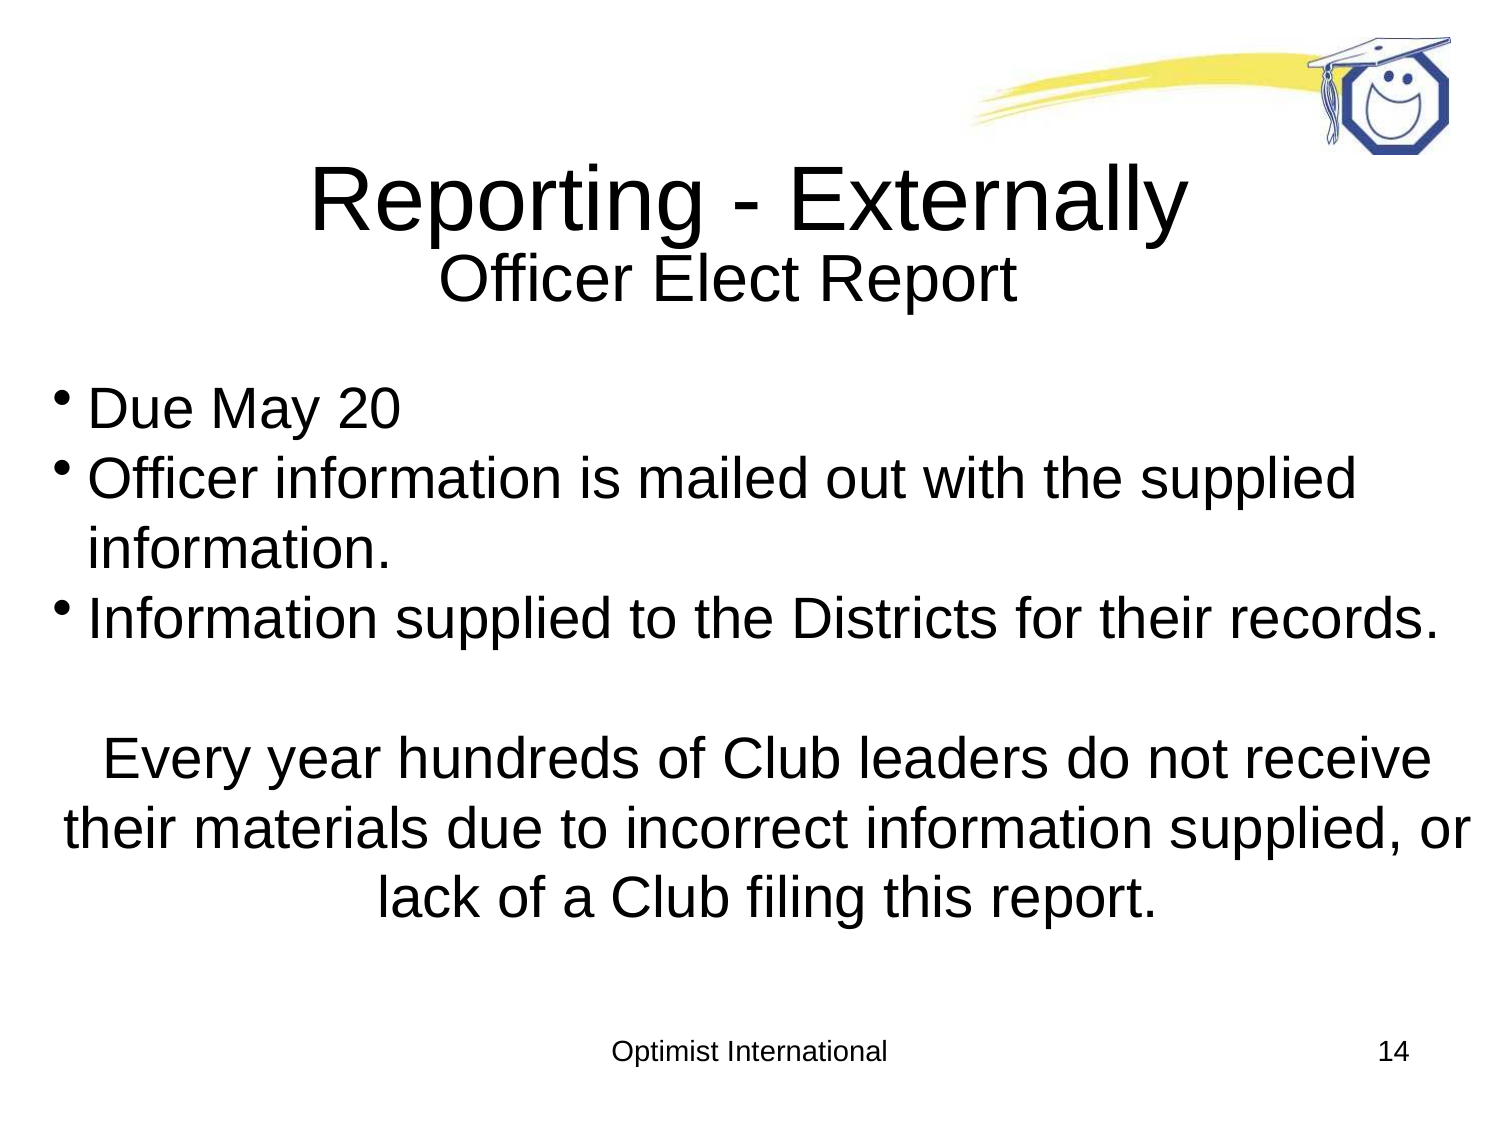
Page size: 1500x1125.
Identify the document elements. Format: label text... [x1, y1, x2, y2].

text_box Officer Elect Report [423, 227, 1034, 323]
text_box Due May 20 Officer information is mailed out with the supplied information. Information supplied to the Districts for their records. Every year hundreds of Club leaders do not receive their materials due to incorrect information supplied, or lack of a Club filing this report. [37, 362, 1500, 1125]
title Reporting - Externally [74, 99, 1426, 288]
picture [962, 37, 1451, 155]
